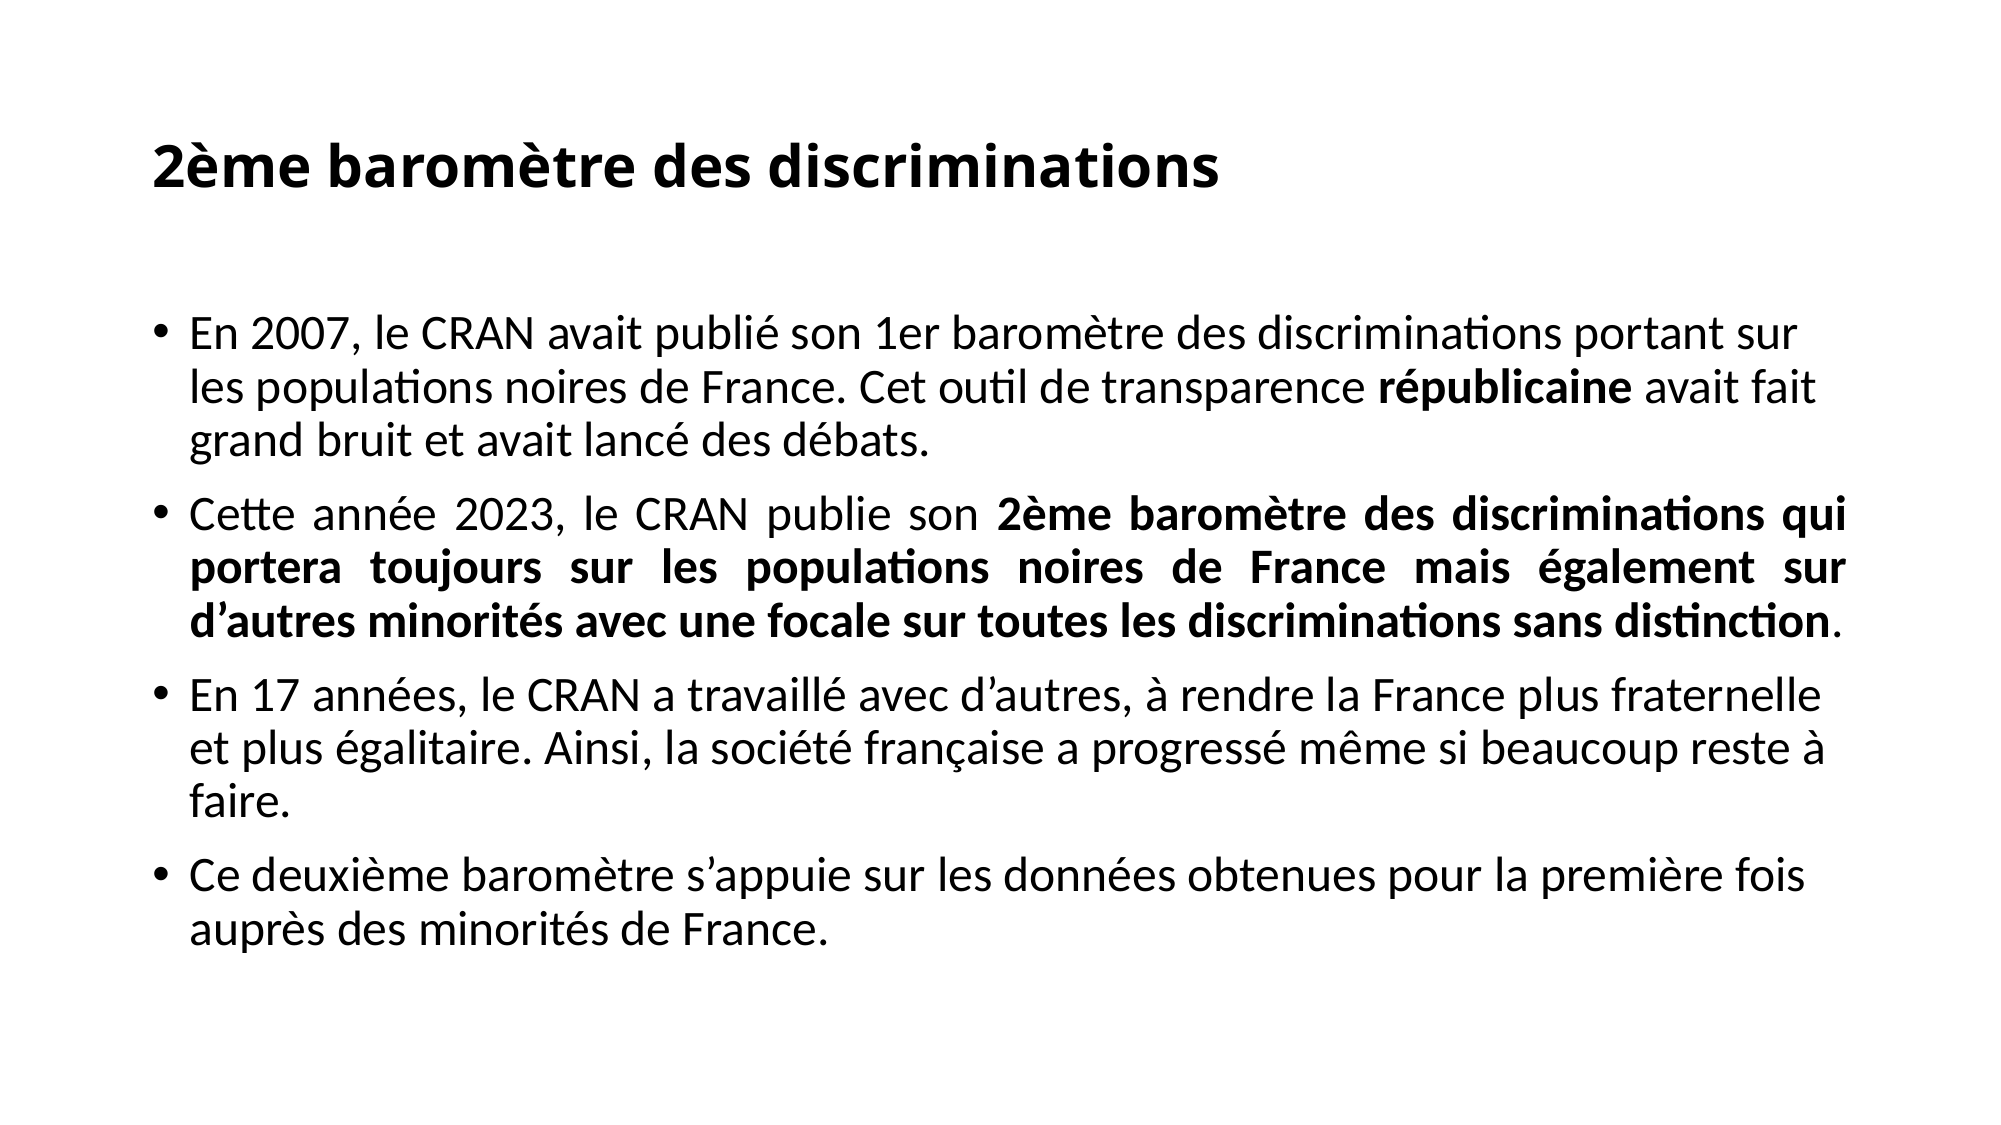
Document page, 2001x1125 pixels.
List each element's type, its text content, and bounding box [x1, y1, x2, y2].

list En 2007, le CRAN avait publié son 1er baromètre des discriminations portant sur les populations noires de France. Cet outil de transparence républicaine avait fait grand bruit et avait lancé des débats. Cette année 2023, le CRAN publie son 2ème baromètre des discriminations qui portera toujours sur les populations noires de France mais également sur d’autres minorités avec une focale sur toutes les discriminations sans distinction. En 17 années, le CRAN a travaillé avec d’autres, à rendre la France plus fraternelle et plus égalitaire. Ainsi, la société française a progressé même si beaucoup reste à faire. Ce deuxième baromètre s’appuie sur les données obtenues pour la première fois auprès des minorités de France. [137, 299, 1863, 1014]
title 2ème baromètre des discriminations [137, 59, 1863, 278]
